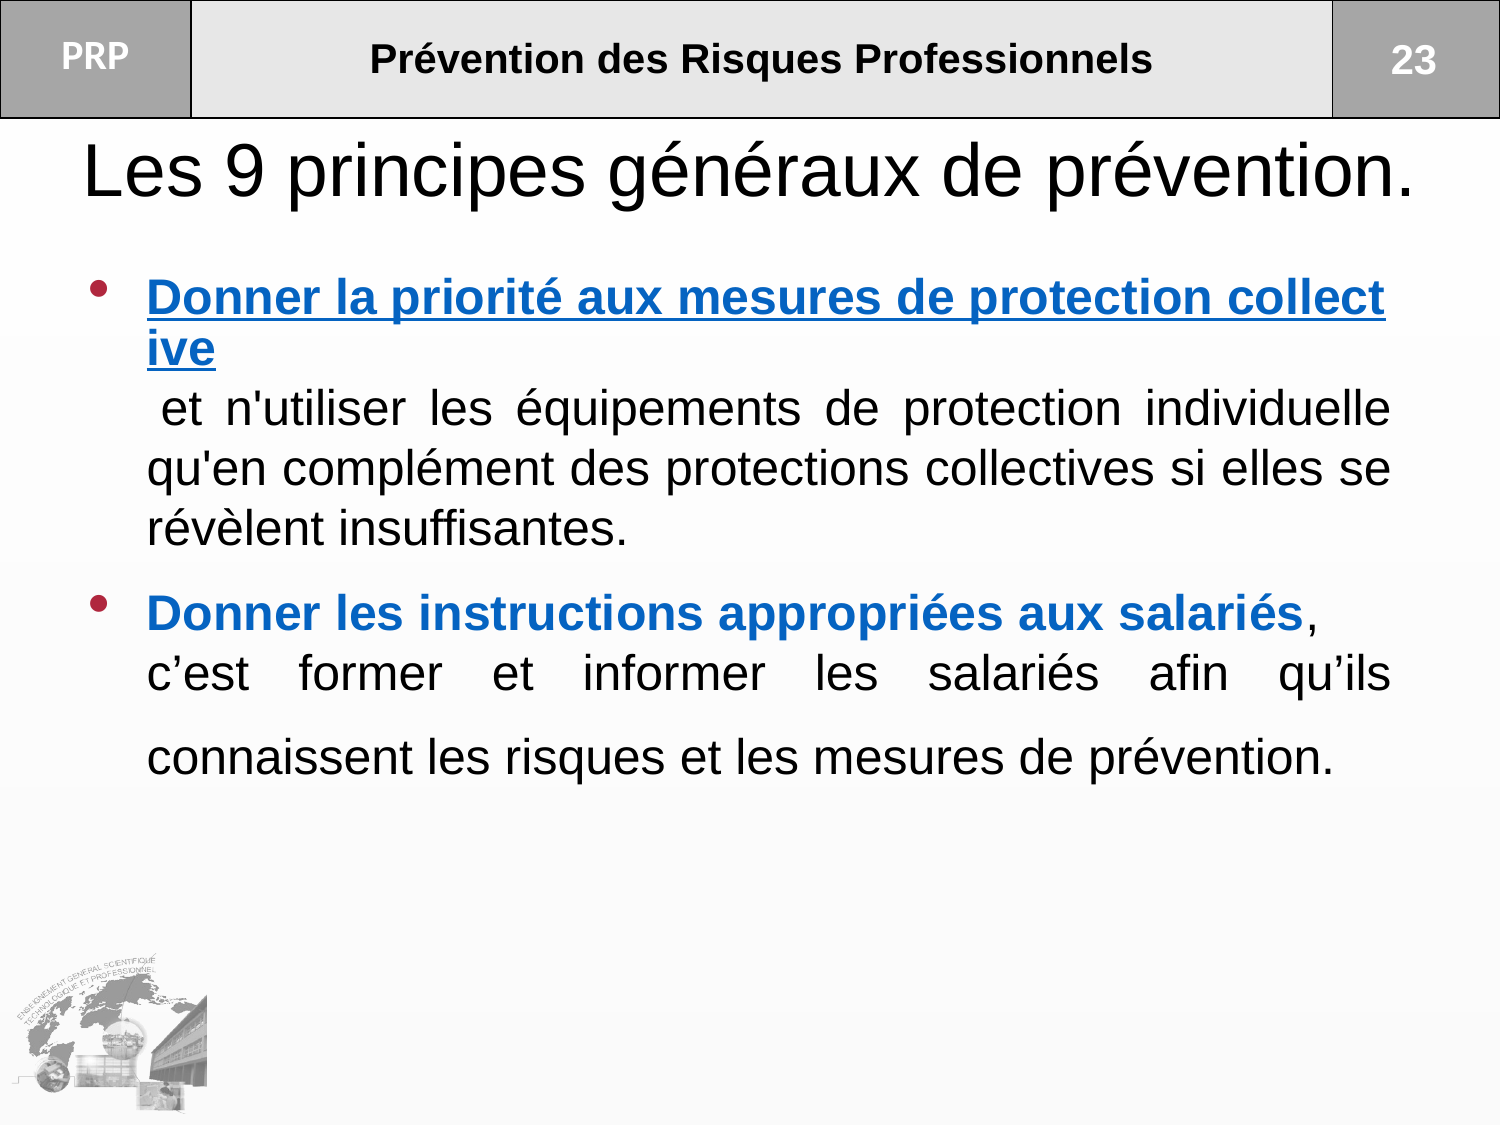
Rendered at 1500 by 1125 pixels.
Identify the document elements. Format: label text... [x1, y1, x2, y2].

title Les 9 principes généraux de prévention. [0, 118, 1500, 226]
text_box Donner la priorité aux mesures de protection collective et n'utiliser les équipements de protection individuelle qu'en complément des protections collectives si elles se révèlent insuffisantes. Donner les instructions appropriées aux salariés, c’est former et informer les salariés afin qu’ils connaissent les risques et les mesures de prévention. [75, 257, 1425, 748]
